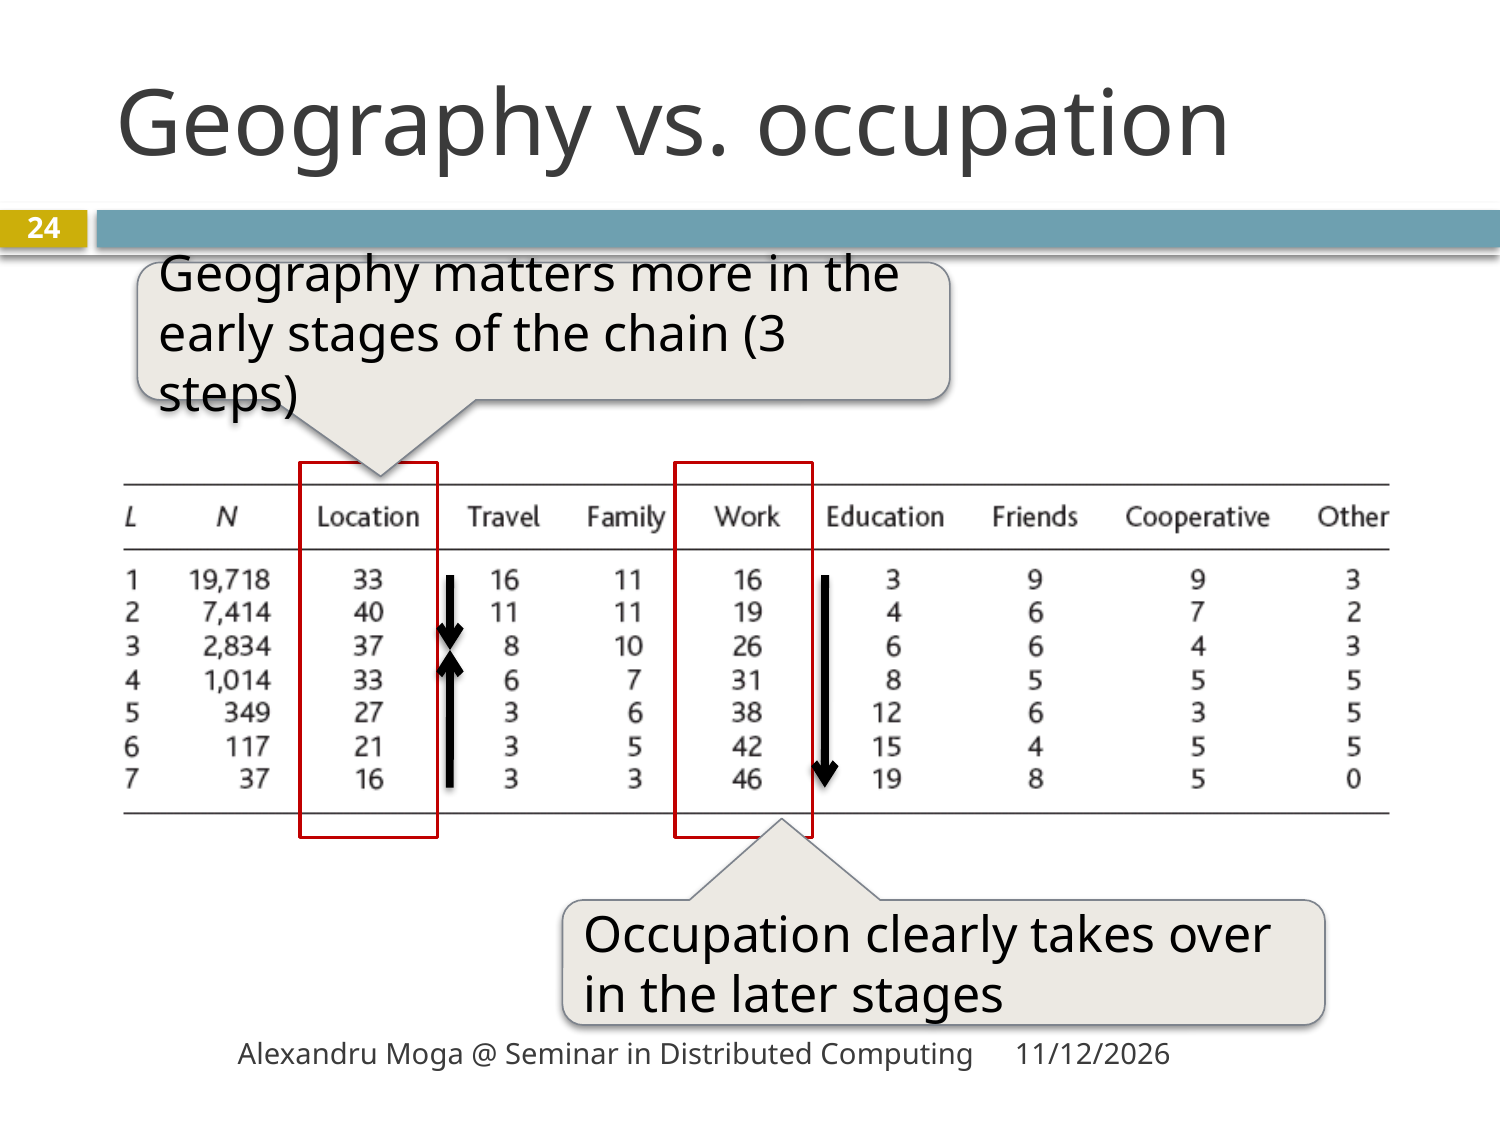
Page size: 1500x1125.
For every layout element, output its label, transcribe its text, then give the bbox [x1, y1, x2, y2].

text_box [298, 461, 359, 473]
text_box [673, 834, 758, 839]
picture [112, 474, 1401, 823]
title Geography vs. occupation [100, 37, 1438, 200]
footer Alexandru Moga @ Seminar in Distributed Computing [99, 1024, 990, 1085]
text_box [805, 834, 814, 839]
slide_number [999, 1025, 1438, 1085]
text_box [673, 461, 814, 473]
text_box [298, 834, 439, 839]
text_box [401, 461, 439, 473]
slide_number 24 [0, 208, 88, 249]
text_box Geography matters more in the early stages of the chain (3 steps) [136, 261, 951, 473]
text_box Occupation clearly takes over in the later stages [561, 834, 1326, 1026]
